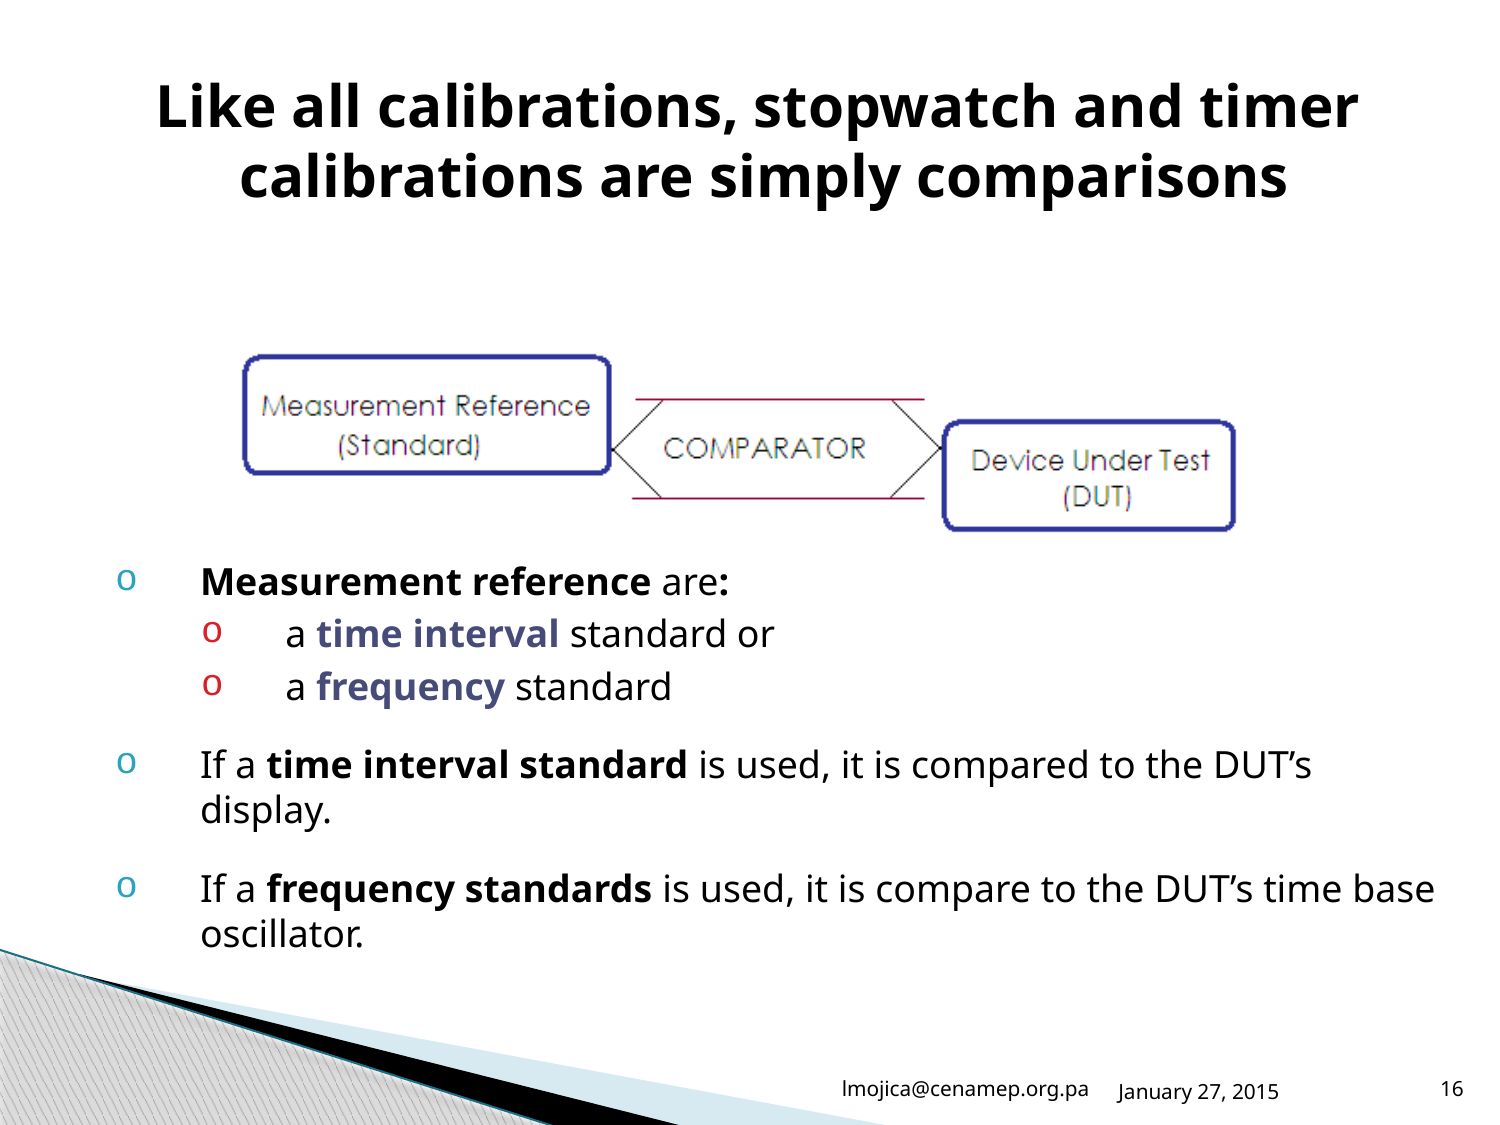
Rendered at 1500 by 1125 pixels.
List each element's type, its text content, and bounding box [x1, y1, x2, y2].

title Like all calibrations, stopwatch and timer calibrations are simply comparisons [75, 45, 1425, 233]
table_cell [59, 973, 542, 1125]
slide_number 16 [1418, 1051, 1479, 1112]
table_cell [0, 953, 35, 965]
list Measurement reference are: a time interval standard or a frequency standard If a time interval standard is used, it is compared to the DUT’s display. If a frequency standards is used, it is compare to the DUT’s time base oscillator. [35, 550, 1465, 973]
picture [234, 345, 1243, 540]
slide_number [1105, 1051, 1418, 1112]
footer lmojica@cenamep.org.pa [718, 1051, 1105, 1112]
